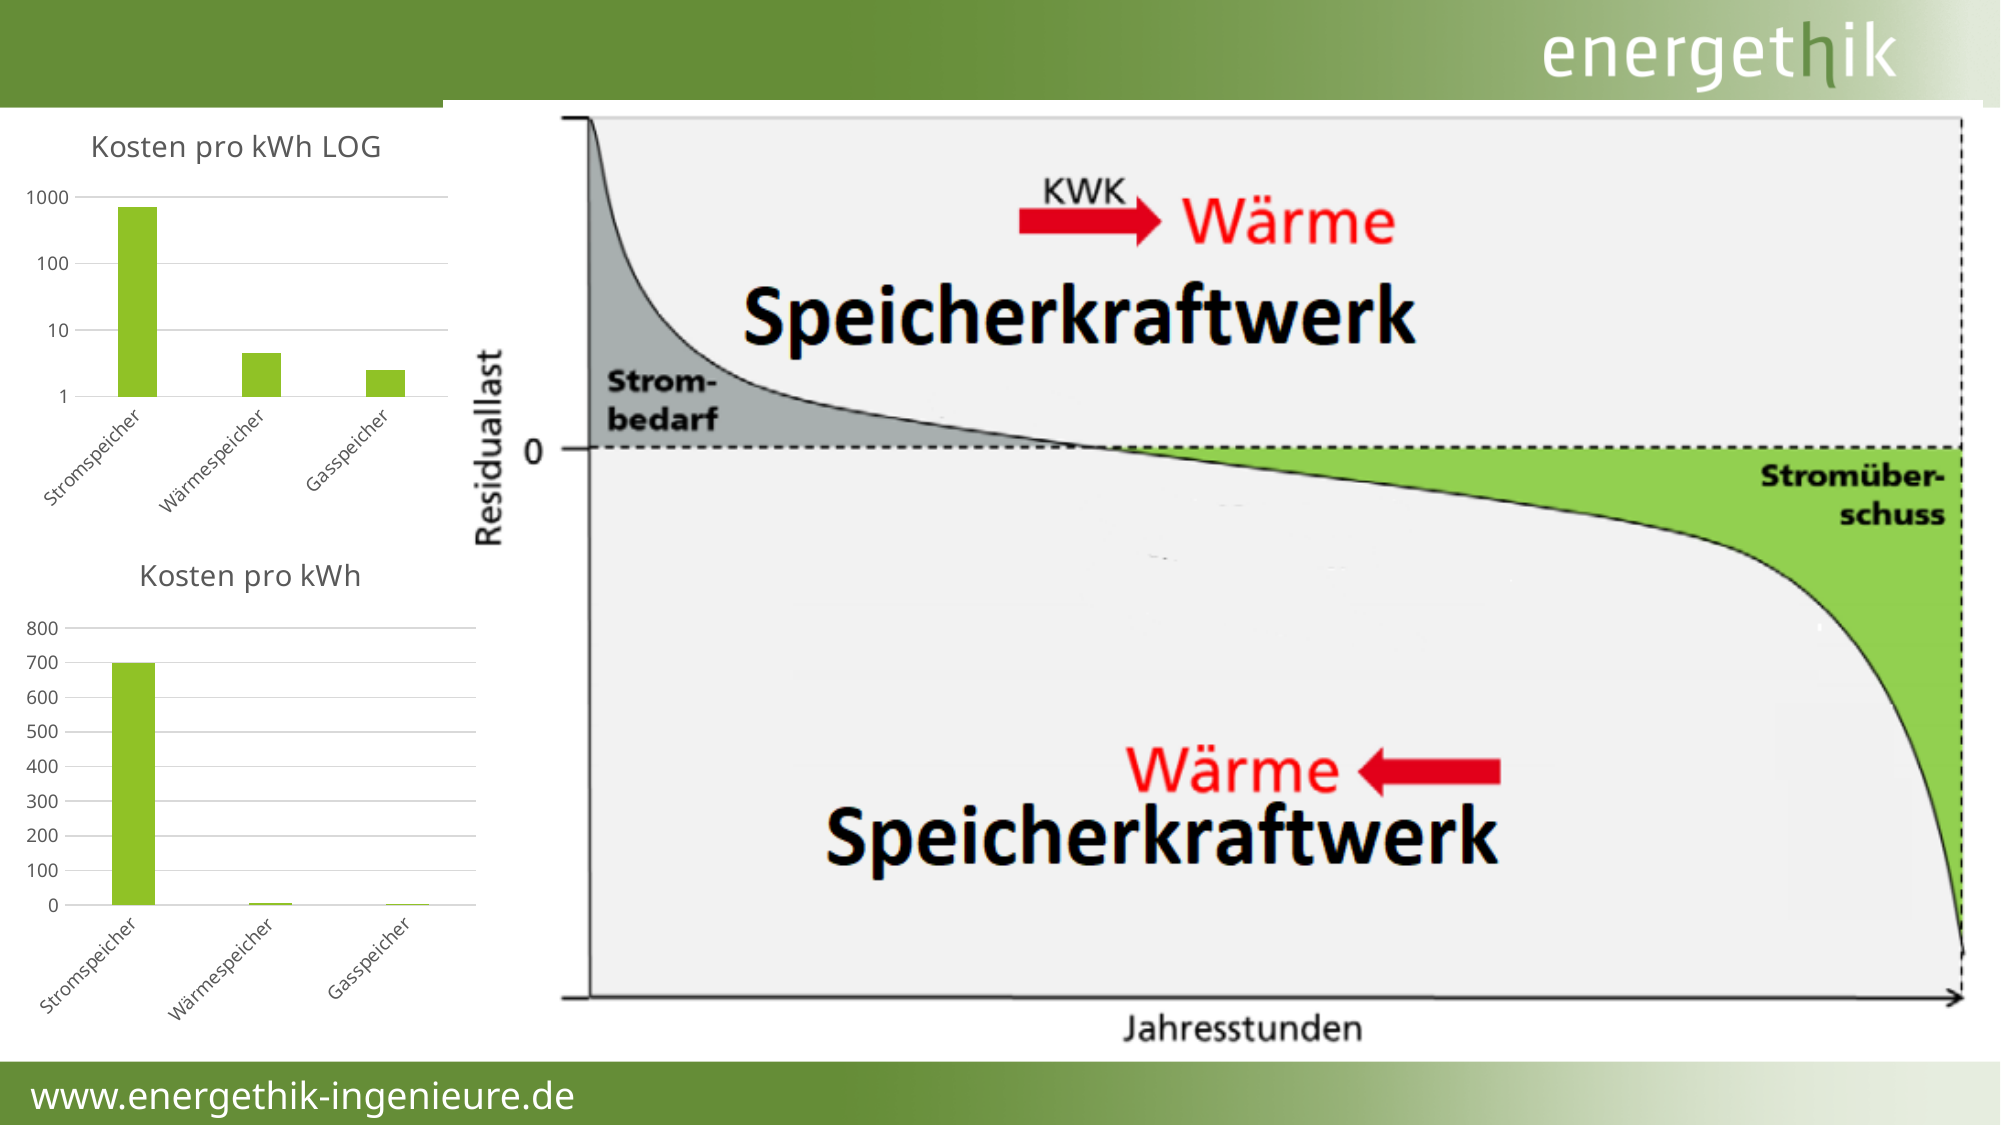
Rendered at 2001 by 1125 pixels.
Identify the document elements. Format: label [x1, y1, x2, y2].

chart [16, 100, 486, 1039]
picture [0, 0, 2001, 1125]
